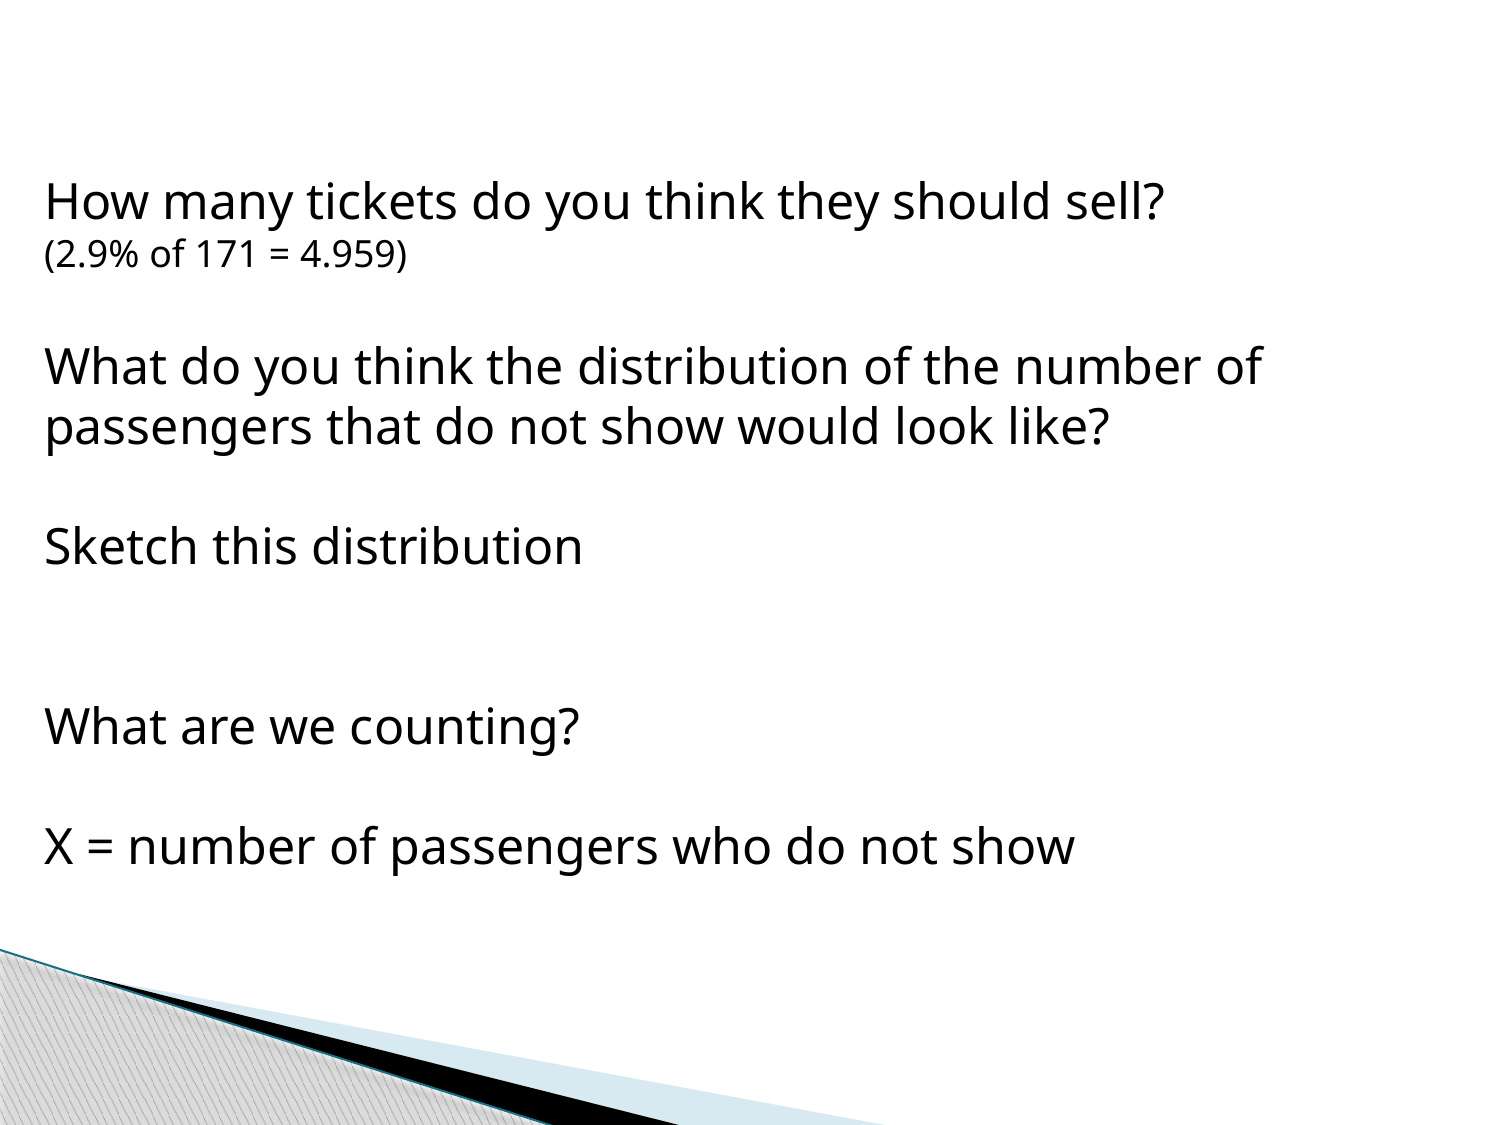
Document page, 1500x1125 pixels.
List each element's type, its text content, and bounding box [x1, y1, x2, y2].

text_box How many tickets do you think they should sell? (2.9% of 171 = 4.959) What do you think the distribution of the number of passengers that do not show would look like? Sketch this distribution What are we counting? X = number of passengers who do not show [29, 42, 1447, 1125]
